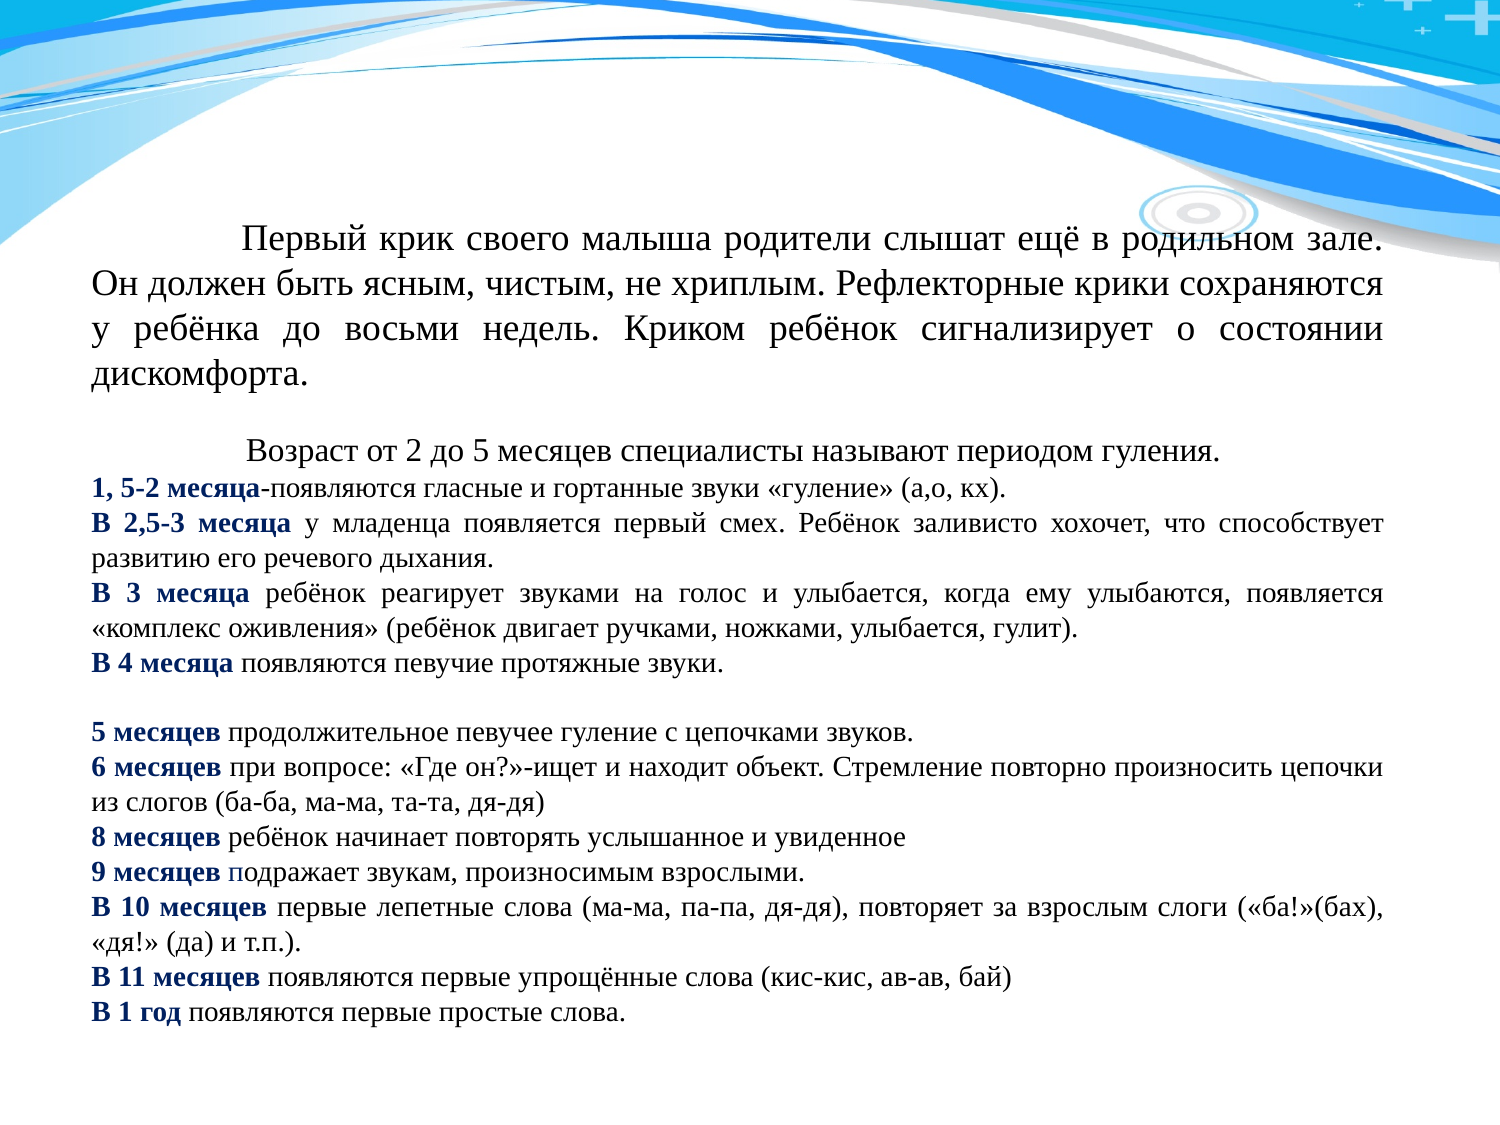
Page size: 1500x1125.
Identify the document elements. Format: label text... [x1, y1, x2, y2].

picture [1445, 0, 1500, 35]
picture [1415, 27, 1430, 34]
text_box Первый крик своего малыша родители слышат ещё в родильном зале. Он должен быть ясным, чистым, не хриплым. Рефлекторные крики сохраняются у ребёнка до восьми недель. Криком ребёнок сигнализирует о состоянии дискомфорта. Возраст от 2 до 5 месяцев специалисты называют периодом гуления. 1, 5-2 месяца-появляются гласные и гортанные звуки «гуление» (а,о, кх). В 2,5-3 месяца у младенца появляется первый смех. Ребёнок заливисто хохочет, что способствует развитию его речевого дыхания. В 3 месяца ребёнок реагирует звуками на голос и улыбается, когда ему улыбаются, появляется «комплекс оживления» (ребёнок двигает ручками, ножками, улыбается, гулит). В 4 месяца появляются певучие протяжные звуки. 5 месяцев продолжительное певучее гуление с цепочками звуков. 6 месяцев при вопросе: «Где он?»-ищет и находит объект. Стремление повторно произносить цепочки из слогов (ба-ба, ма-ма, та-та, дя-дя) 8 месяцев ребёнок начинает повторять услышанное и увиденное 9 месяцев подражает звукам, произносимым взрослыми. В 10 месяцев первые лепетные слова (ма-ма, па-па, дя-дя), повторяет за взрослым слоги («ба!»(бах), «дя!» (да) и т.п.). В 11 месяцев появляются первые упрощённые слова (кис-кис, ав-ав, бай) В 1 год появляются первые простые слова. [76, 160, 1400, 1125]
picture [0, 0, 1500, 1122]
picture [1385, 0, 1431, 11]
